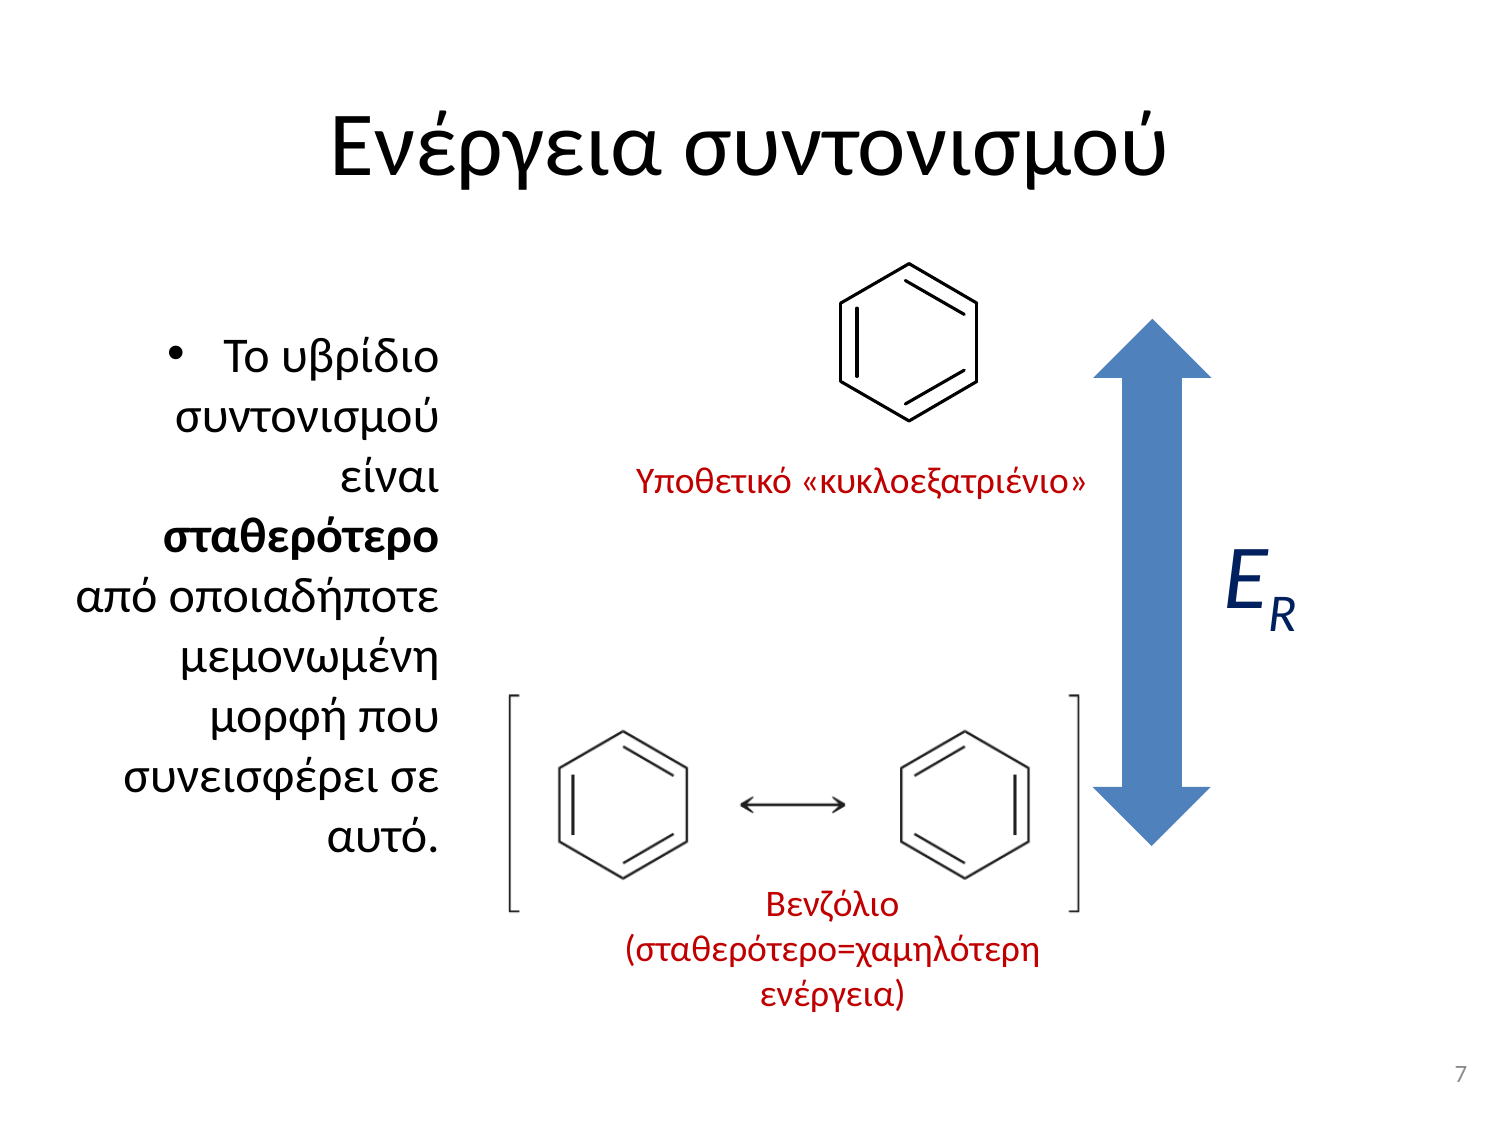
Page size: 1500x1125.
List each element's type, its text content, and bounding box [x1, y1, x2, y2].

title Ενέργεια συντονισμού [75, 45, 1425, 233]
text_box Βενζόλιο (σταθερότερο=χαμηλότερη ενέργεια) [572, 941, 1093, 1022]
list Το υβρίδιο συντονισμού είναι σταθερότερο από οποιαδήποτε μεμονωμένη μορφή που συνεισφέρει σε αυτό. [0, 314, 455, 1057]
text_box ΕR [1217, 509, 1312, 650]
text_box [817, 240, 1001, 446]
text_box Υποθετικό «κυκλοεξατριένιο» [621, 448, 1087, 509]
picture [483, 683, 1106, 933]
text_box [1092, 318, 1212, 847]
slide_number 6 [1132, 1042, 1483, 1103]
